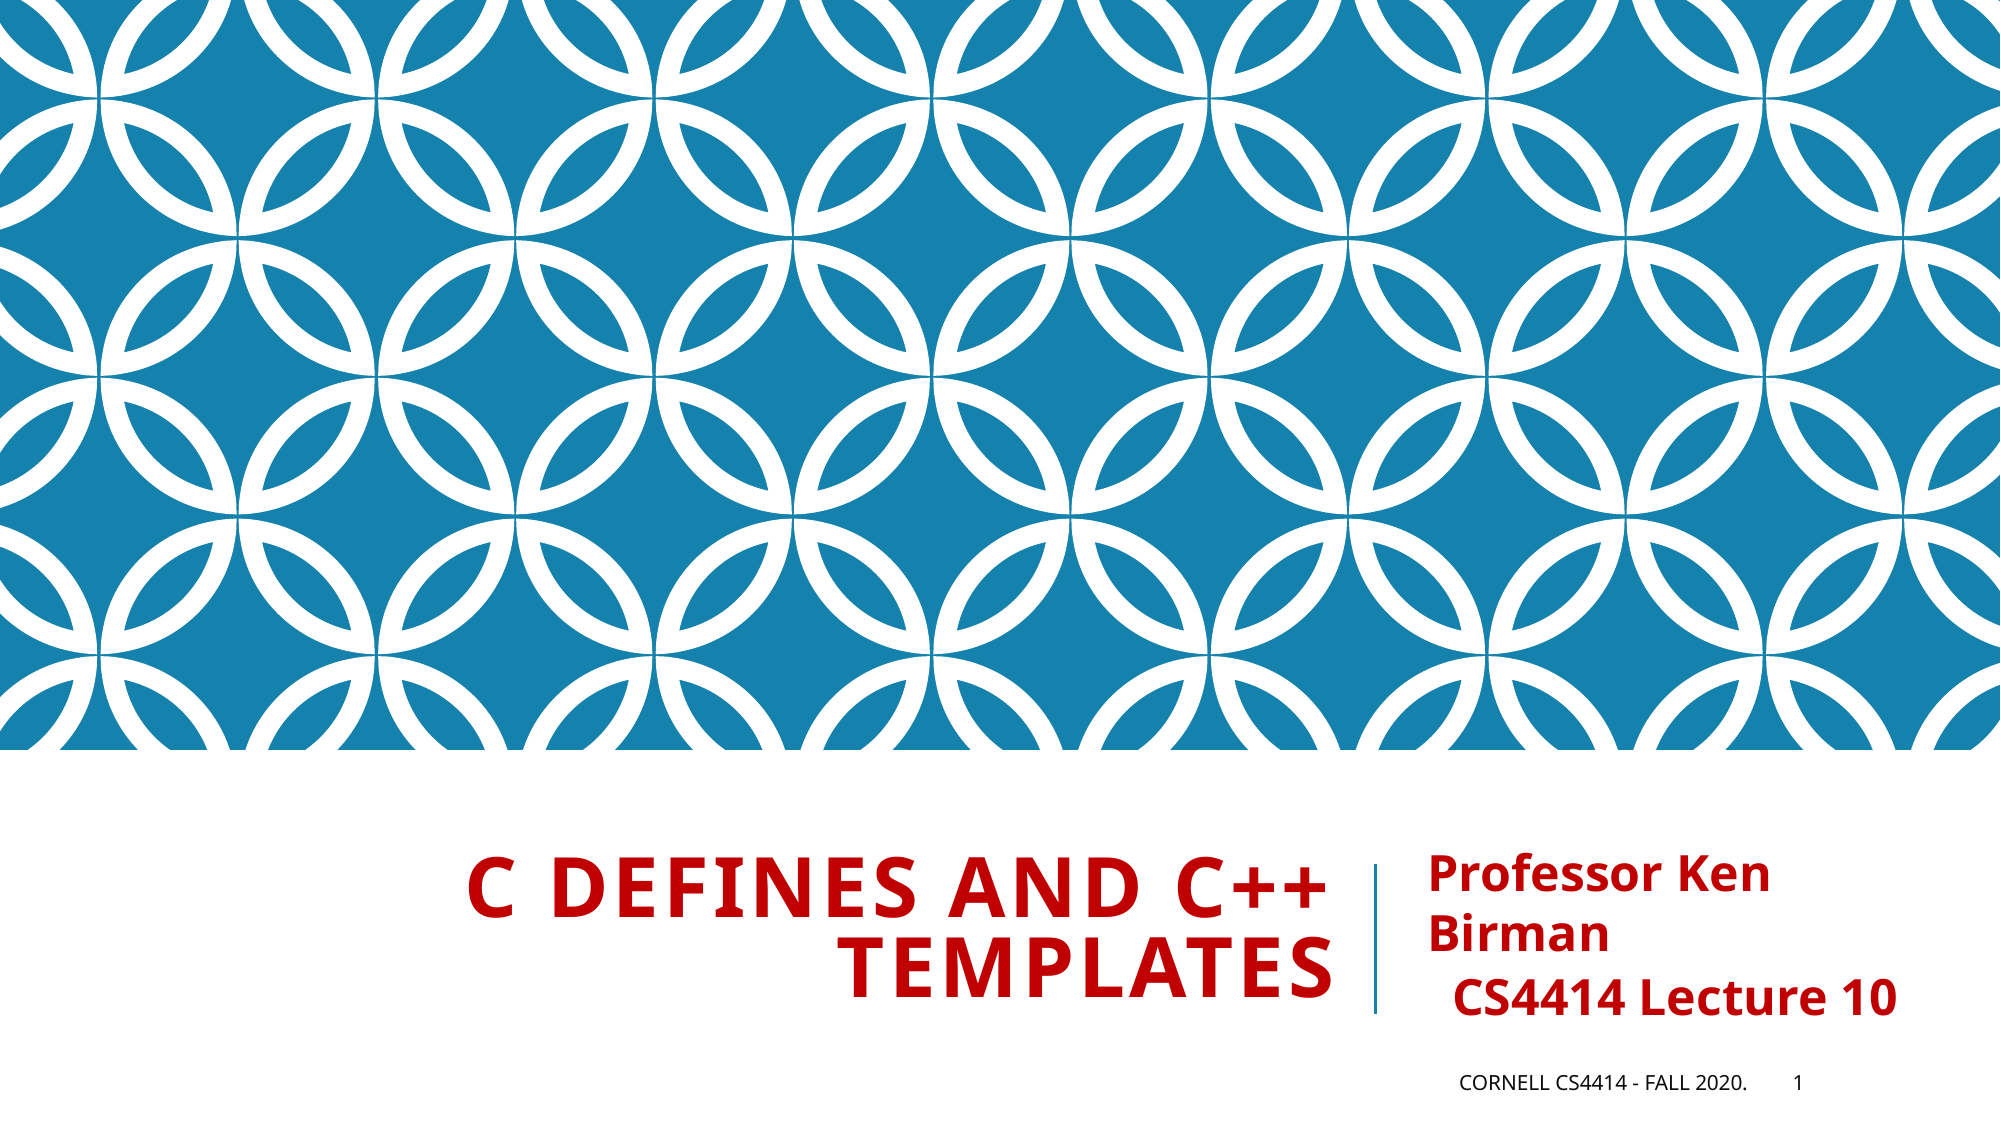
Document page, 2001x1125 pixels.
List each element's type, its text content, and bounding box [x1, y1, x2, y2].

slide_number 1 [1777, 1061, 1938, 1107]
title C Defines and C++ Templates [75, 813, 1350, 1054]
subtitle Professor Ken Birman CS4414 Lecture 10 [1412, 813, 1938, 1054]
footer Cornell CS4414 - Fall 2020. [794, 1061, 1763, 1107]
